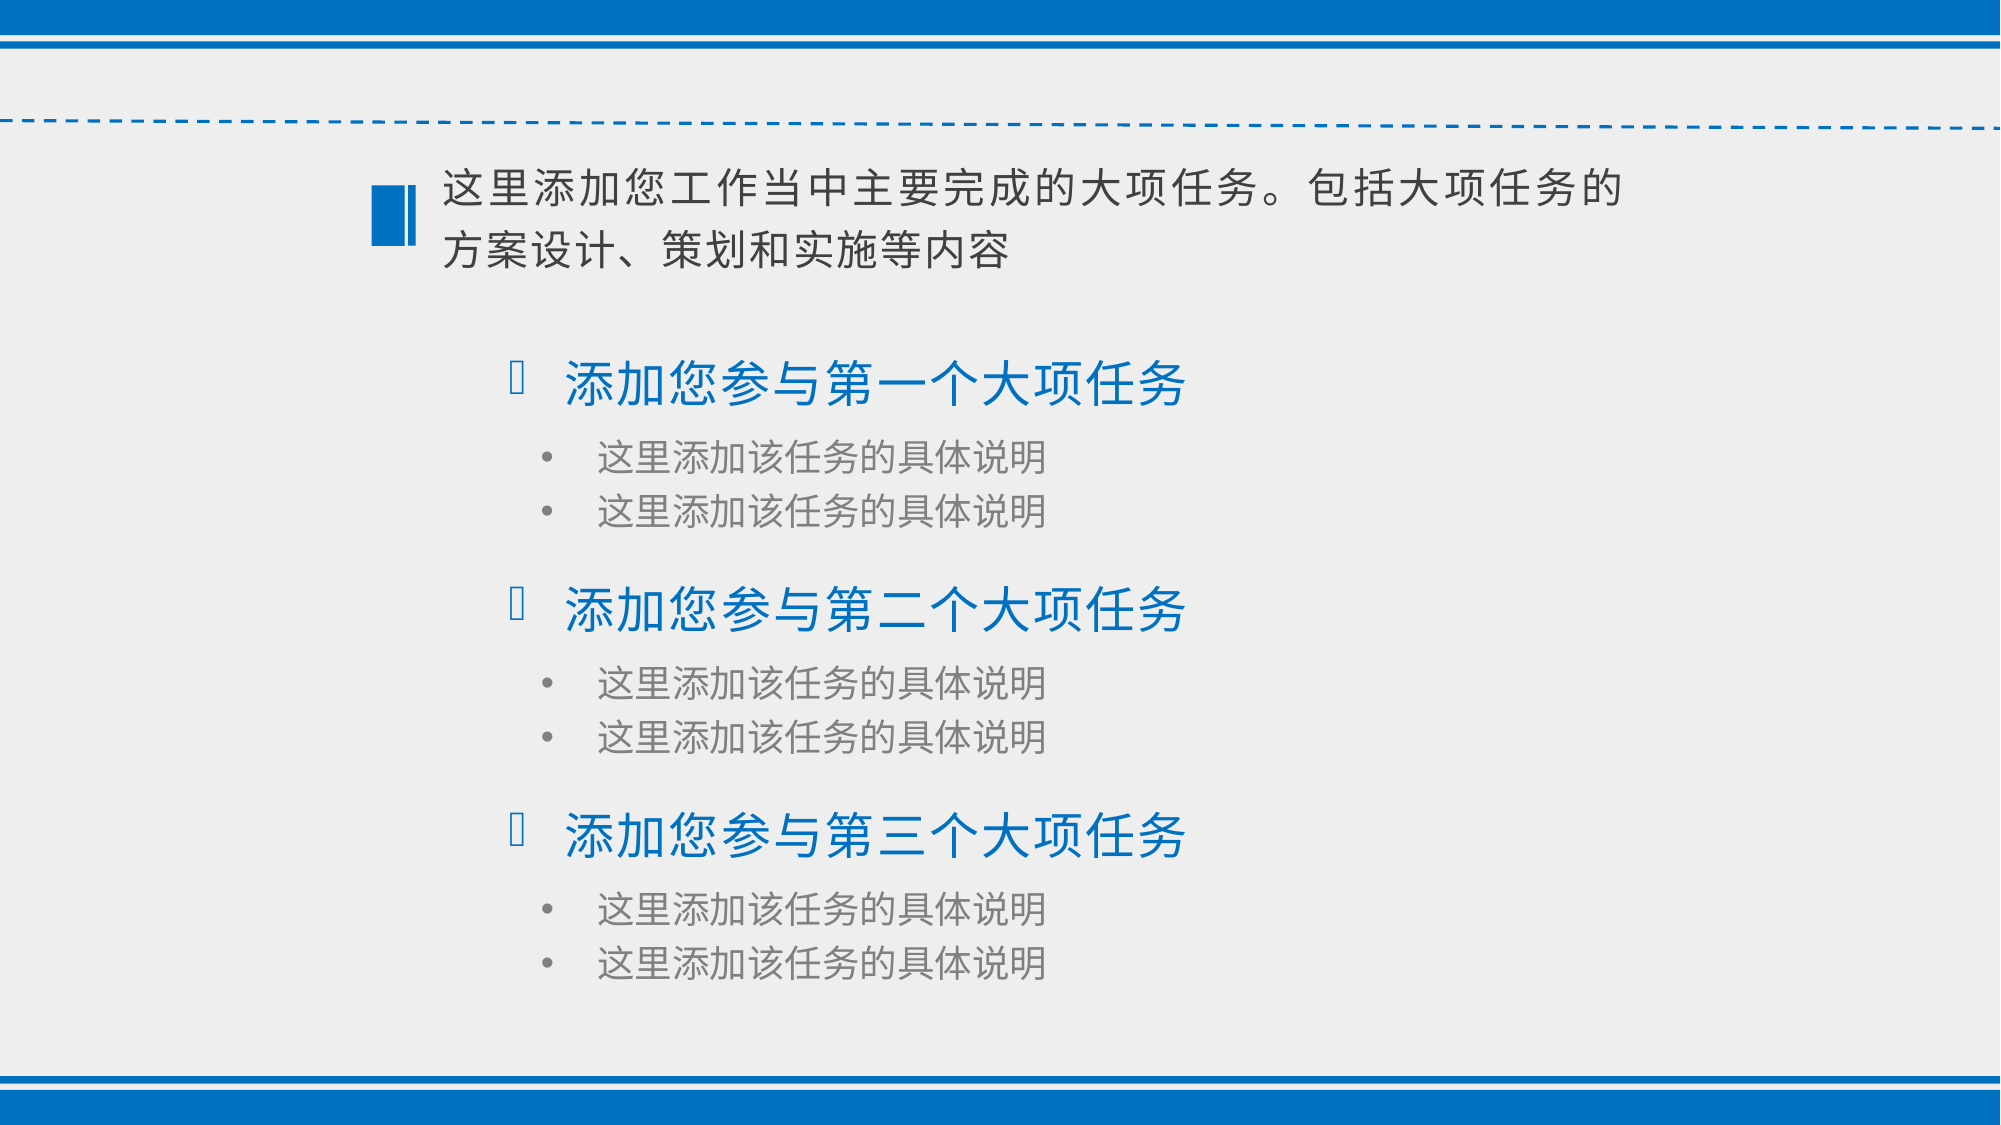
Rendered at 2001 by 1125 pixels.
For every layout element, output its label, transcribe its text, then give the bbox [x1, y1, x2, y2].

text_box 这里添加您工作当中主要完成的大项任务。包括大项任务的方案设计、策划和实施等内容 [427, 141, 1640, 282]
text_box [371, 185, 416, 246]
text_box 添加您参与第一个大项任务 这里添加该任务的具体说明 这里添加该任务的具体说明 [493, 345, 1486, 541]
text_box 添加您参与第三个大项任务 这里添加该任务的具体说明 这里添加该任务的具体说明 [493, 797, 1640, 993]
text_box 添加您参与第二个大项任务 这里添加该任务的具体说明 这里添加该任务的具体说明 [493, 571, 1640, 767]
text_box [0, 120, 2000, 129]
